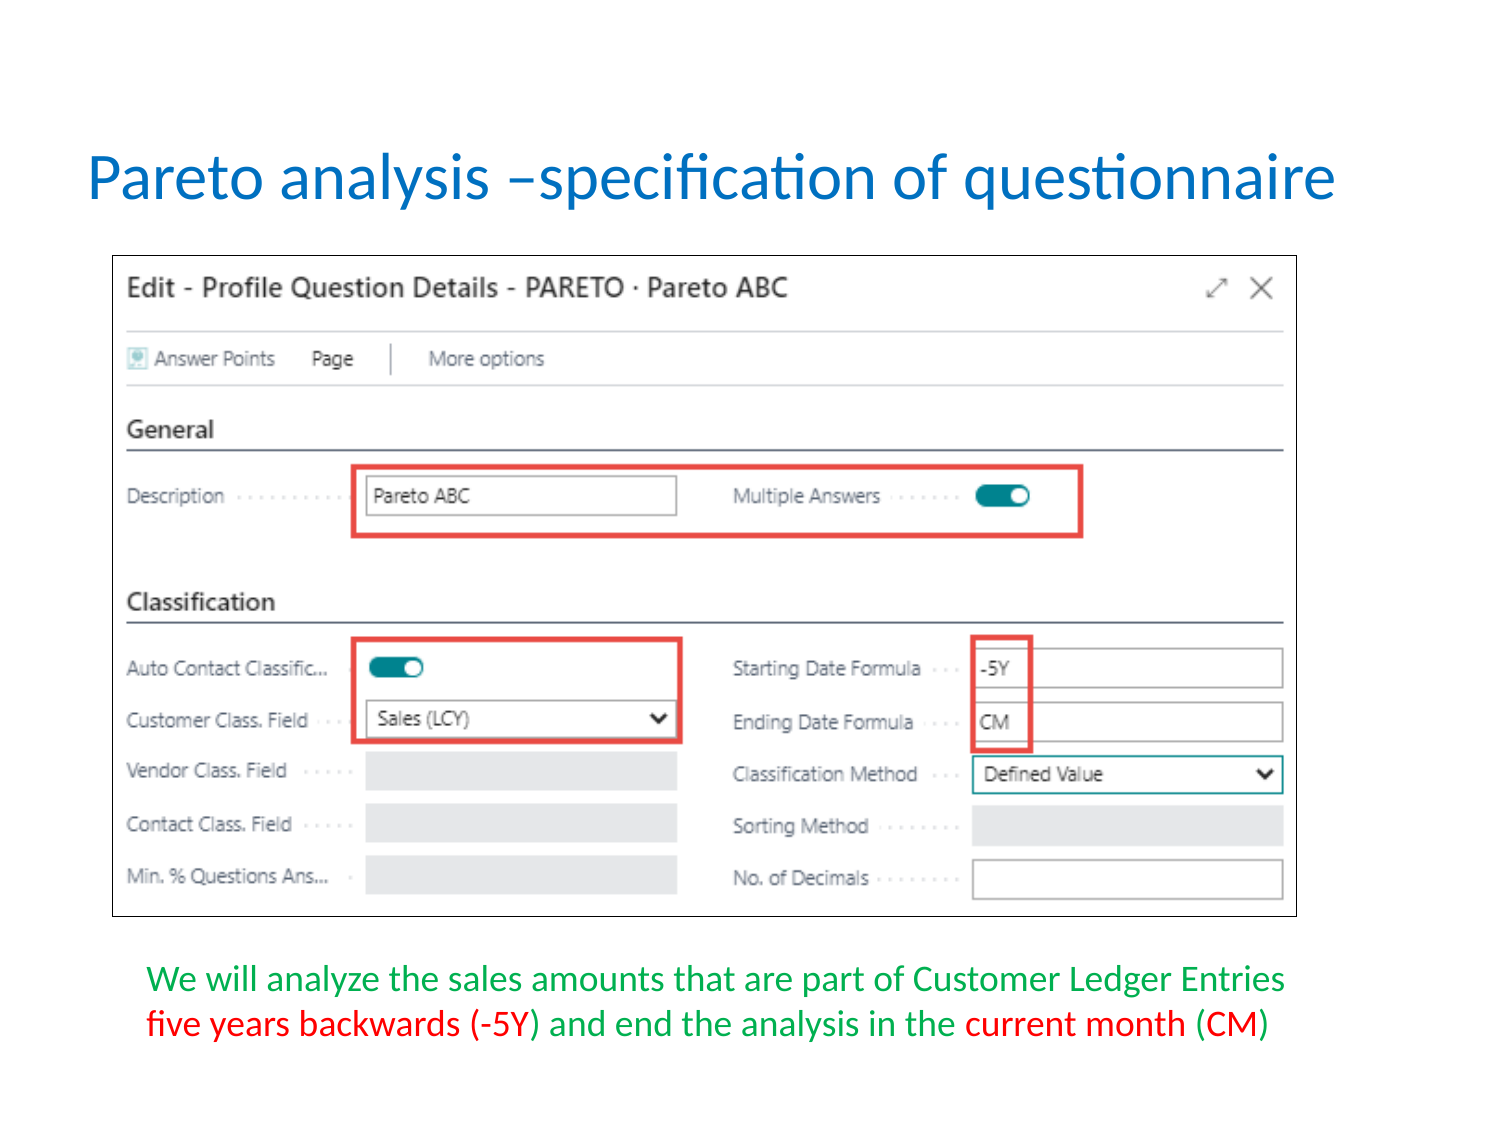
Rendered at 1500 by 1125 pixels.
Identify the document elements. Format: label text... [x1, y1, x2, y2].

text_box We will analyze the sales amounts that are part of Customer Ledger Entries five years backwards (-5Y) and end the analysis in the current month (CM) [123, 946, 1302, 1052]
picture [111, 255, 1297, 918]
text_box Pareto analysis –specification of questionnaire [72, 125, 1353, 221]
